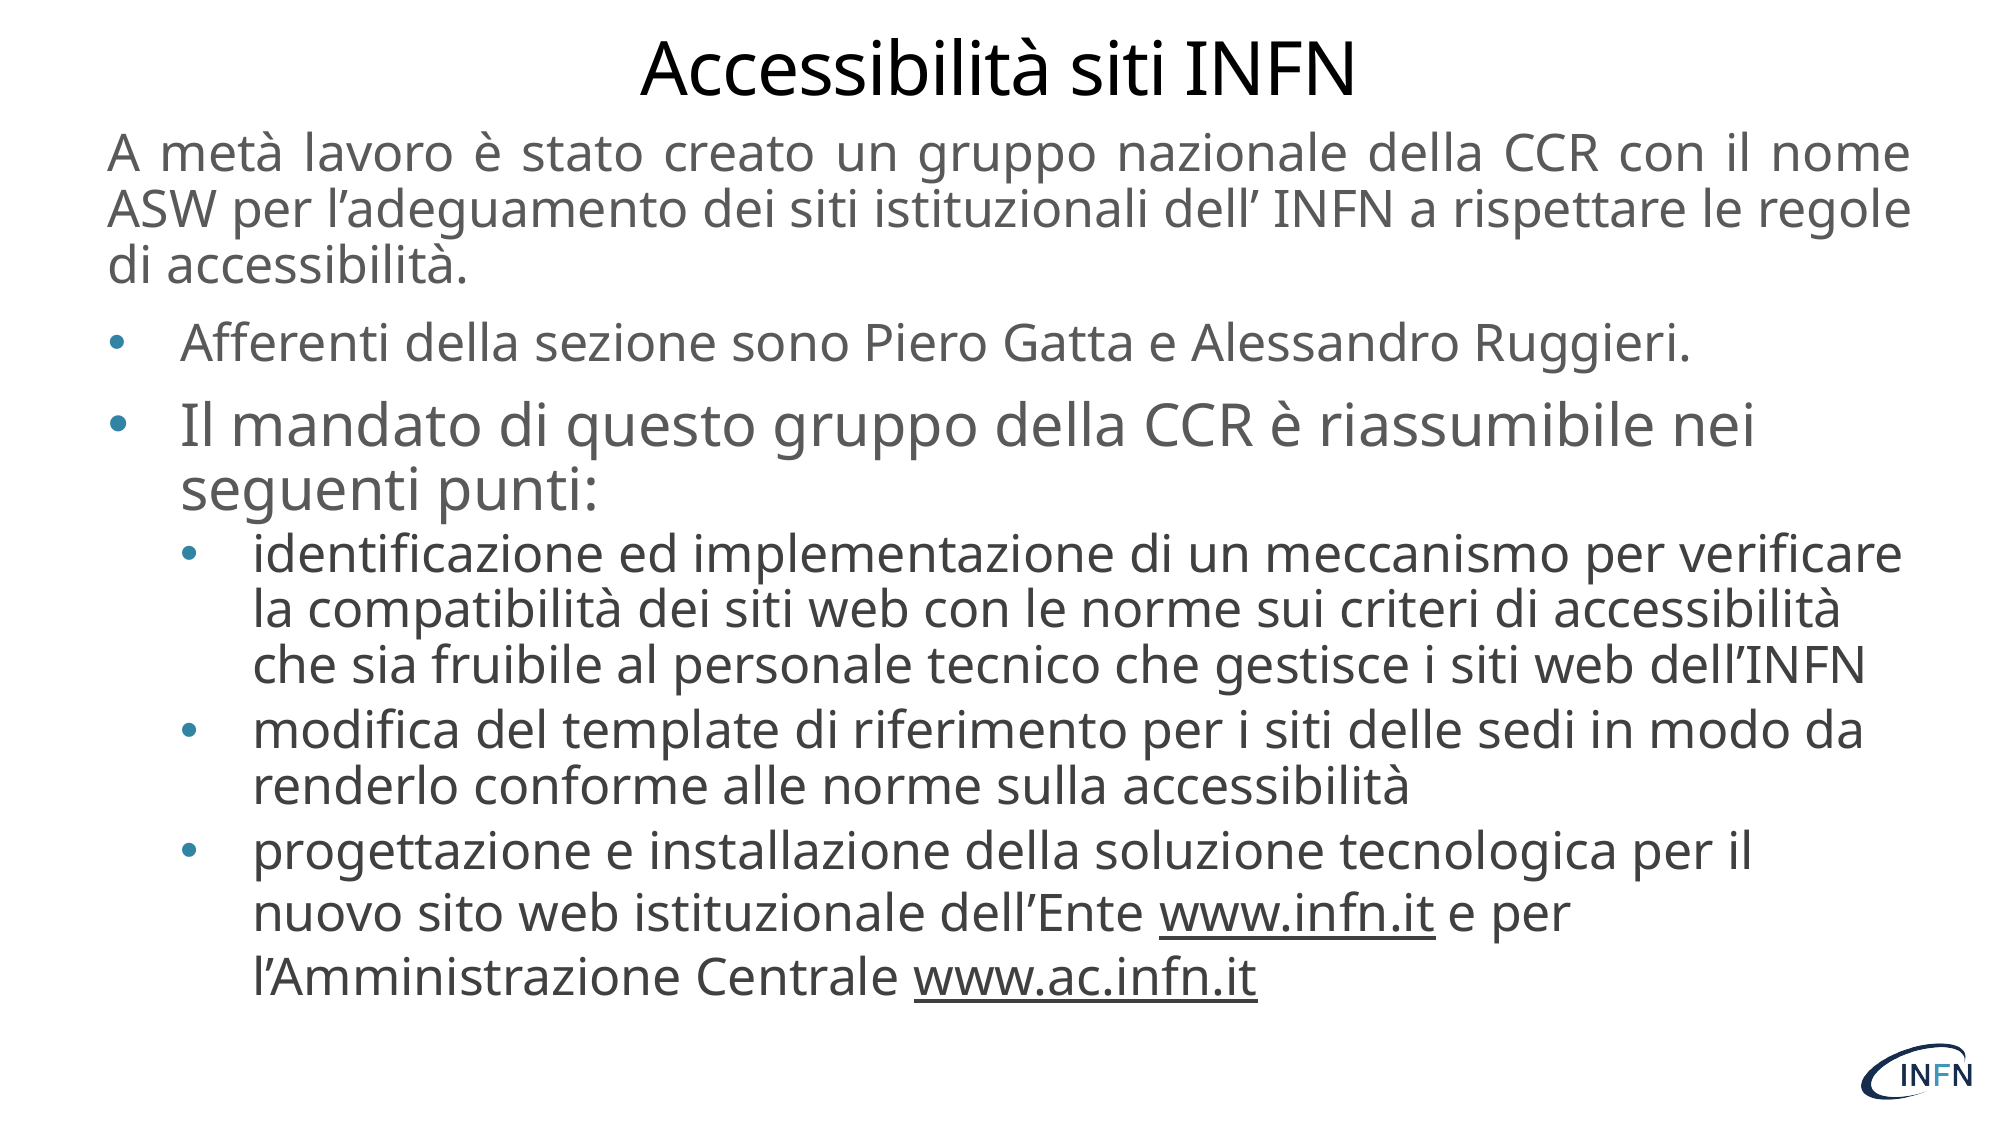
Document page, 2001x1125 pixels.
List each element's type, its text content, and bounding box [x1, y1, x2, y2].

picture [1858, 1042, 1976, 1102]
list A metà lavoro è stato creato un gruppo nazionale della CCR con il nome ASW per l’adeguamento dei siti istituzionali dell’ INFN a rispettare le regole di accessibilità. Afferenti della sezione sono Piero Gatta e Alessandro Ruggieri. Il mandato di questo gruppo della CCR è riassumibile nei seguenti punti: identificazione ed implementazione di un meccanismo per verificare la compatibilità dei siti web con le norme sui criteri di accessibilità che sia fruibile al personale tecnico che gestisce i siti web dell’INFN modifica del template di riferimento per i siti delle sedi in modo da renderlo conforme alle norme sulla accessibilità progettazione e installazione della soluzione tecnologica per il nuovo sito web istituzionale dell’Ente www.infn.it e per l’Amministrazione Centrale www.ac.infn.it [92, 119, 1930, 1028]
title Accessibilità siti INFN [500, 22, 1500, 119]
